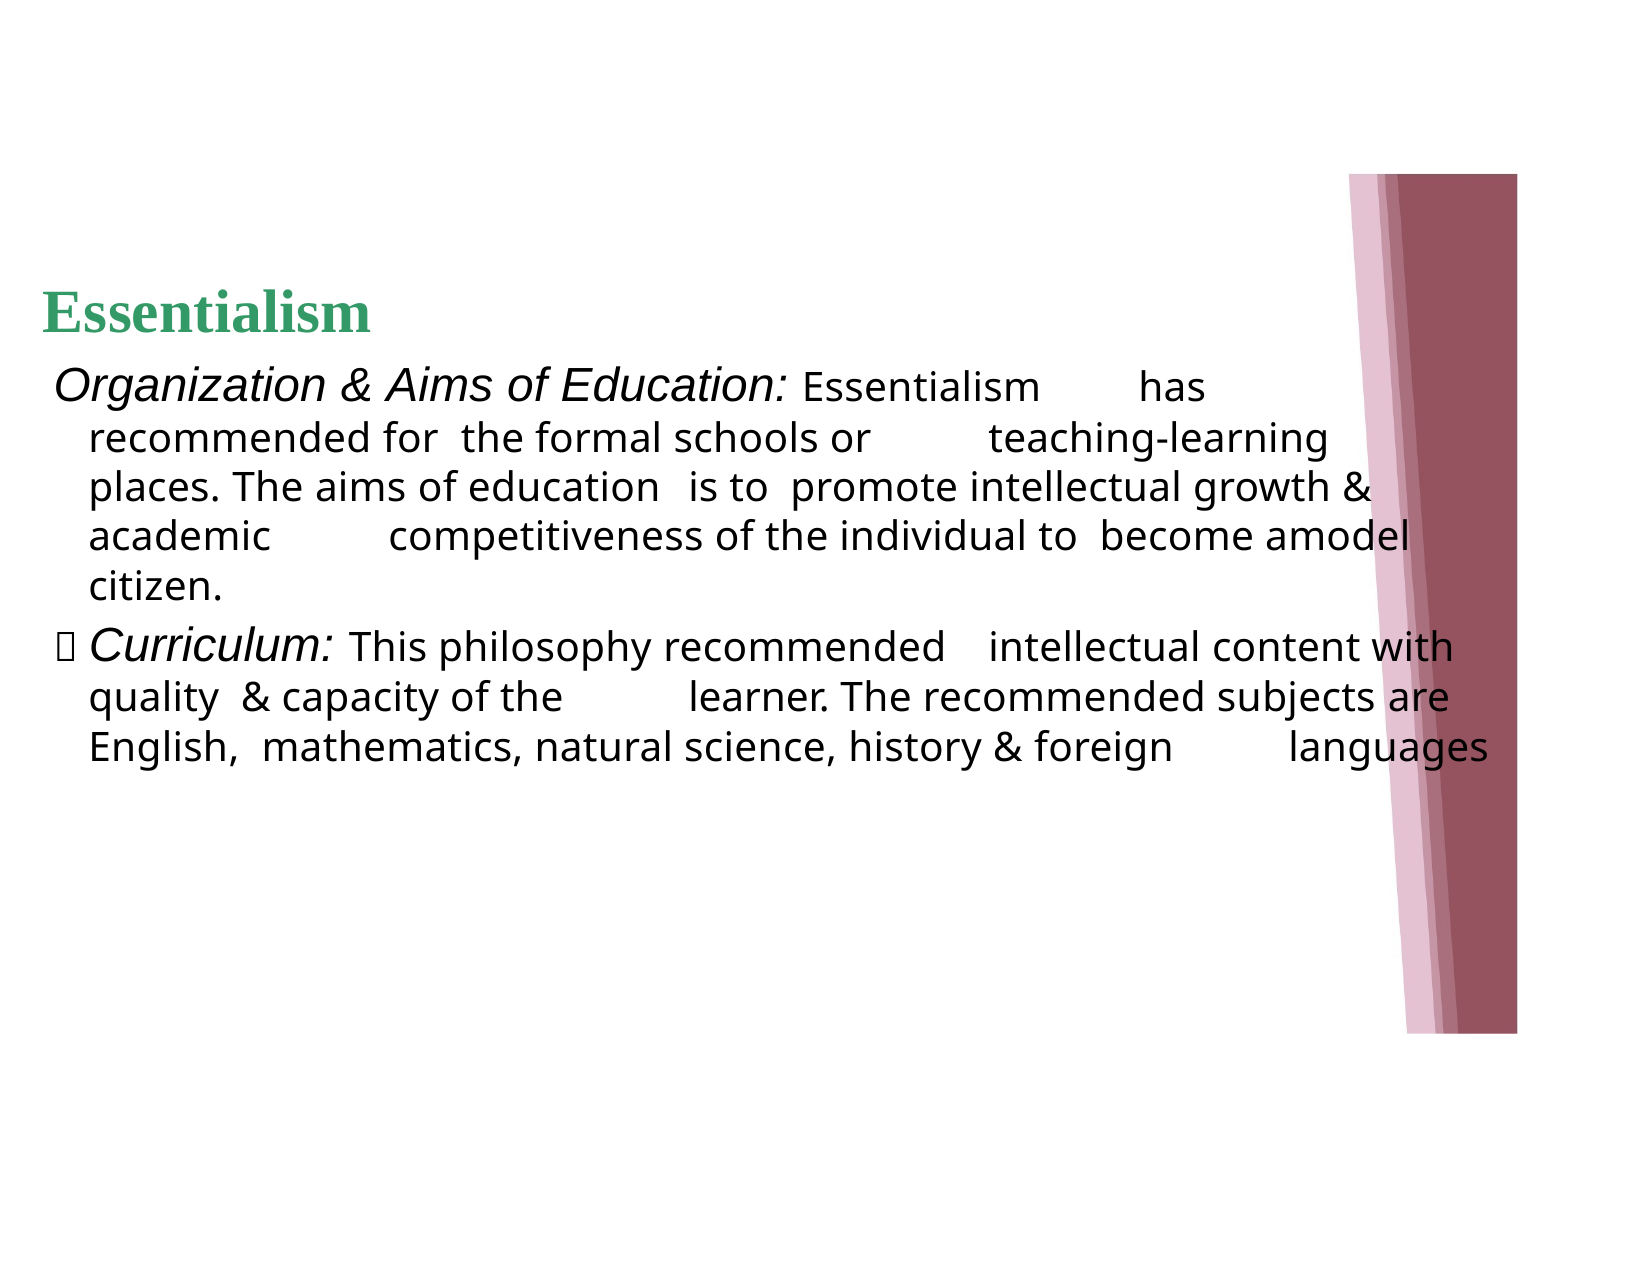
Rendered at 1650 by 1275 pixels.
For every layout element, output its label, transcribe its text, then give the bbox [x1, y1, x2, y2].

picture [1347, 173, 1518, 1034]
title Essentialism [40, 268, 376, 484]
text_box Organization & Aims of Education: Essentialism has recommended for the formal schools or teaching-learning places. The aims of education is to promote intellectual growth & academic competitiveness of the individual to become a model citizen.  Curriculum: This philosophy recommended intellectual content with quality & capacity of the learner. The recommended subjects are English, mathematics, natural science, history & foreign languages [51, 351, 1494, 770]
